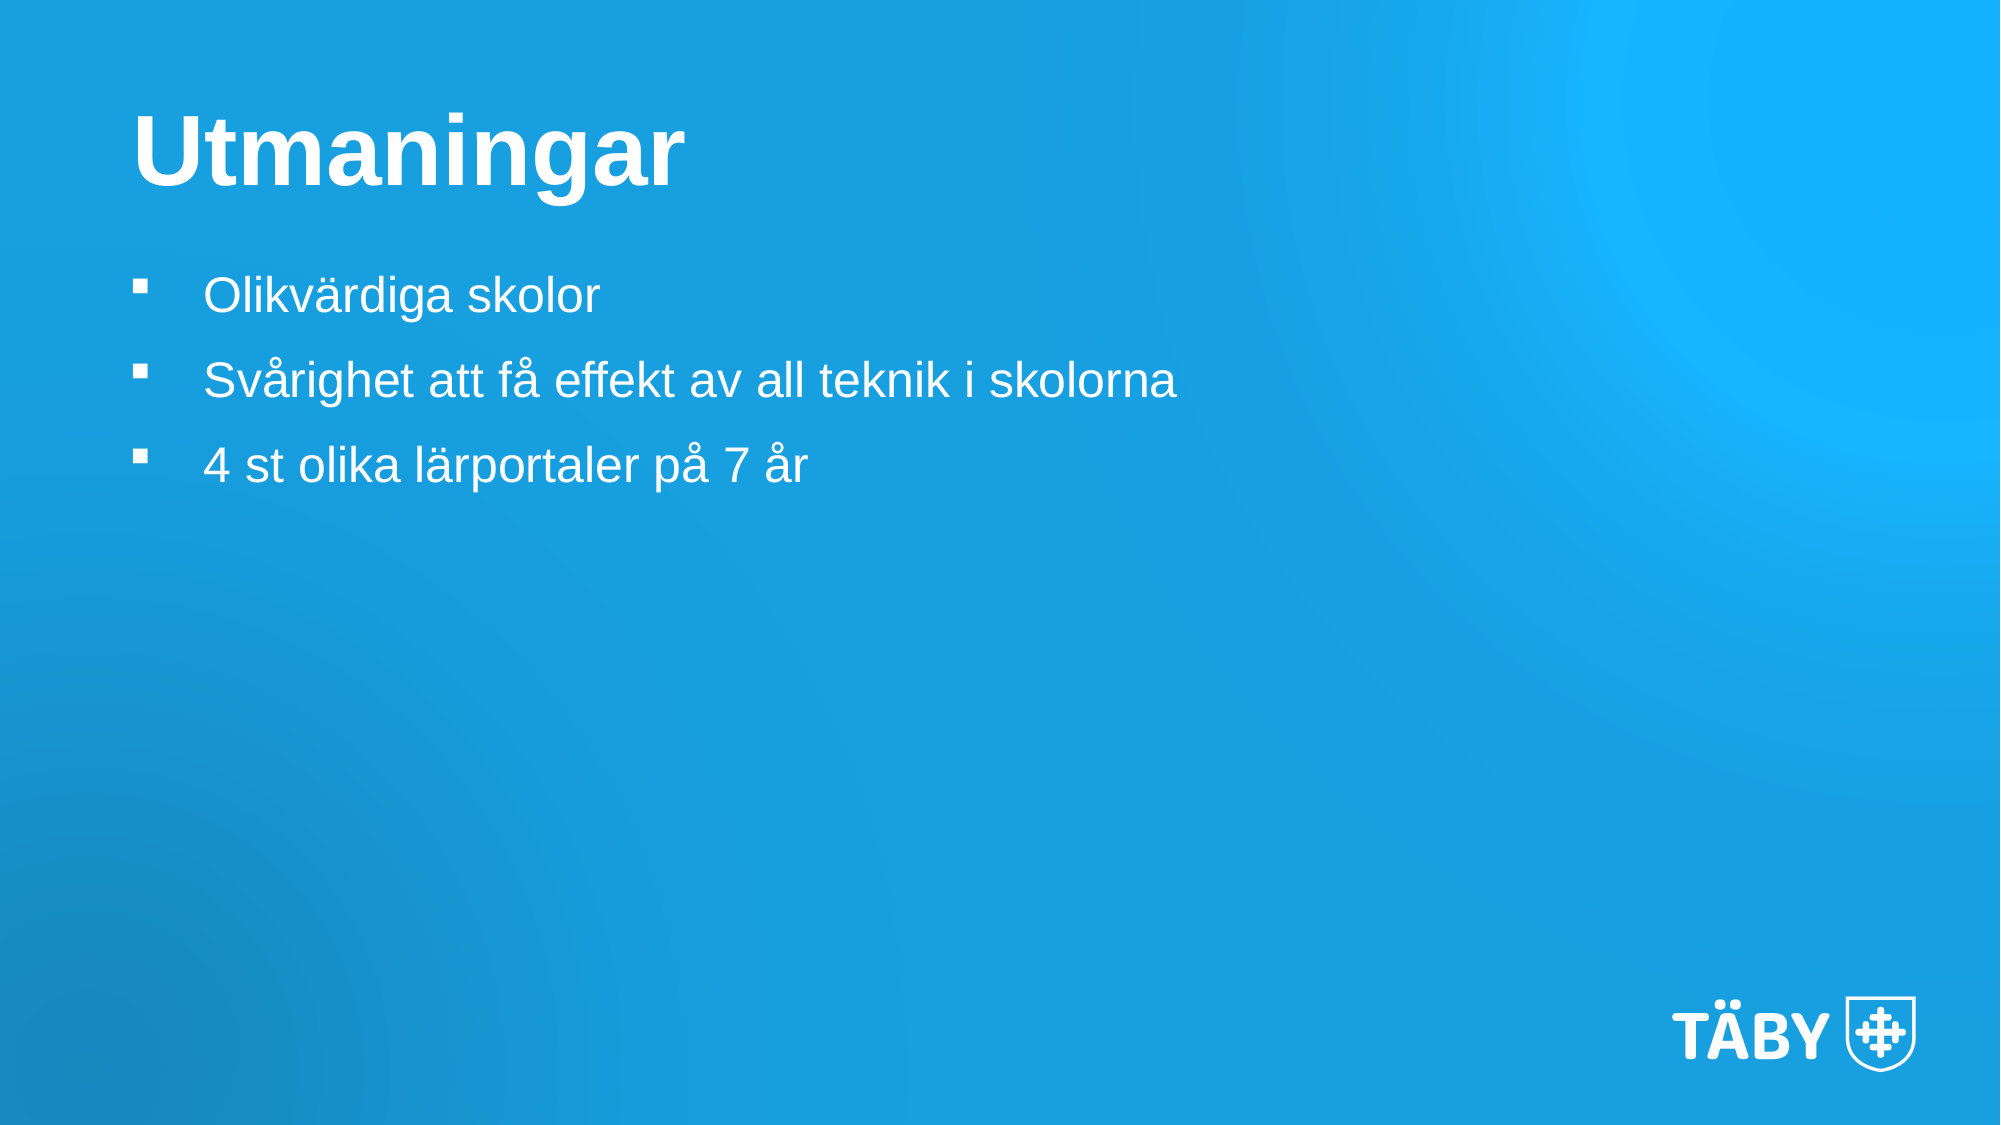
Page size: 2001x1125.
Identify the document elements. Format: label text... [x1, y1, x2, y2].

picture [0, 0, 2001, 1125]
text_box Utmaningar [117, 78, 703, 255]
text_box Olikvärdiga skolor Svårighet att få effekt av all teknik i skolorna 4 st olika lärportaler på 7 år [114, 255, 1839, 586]
